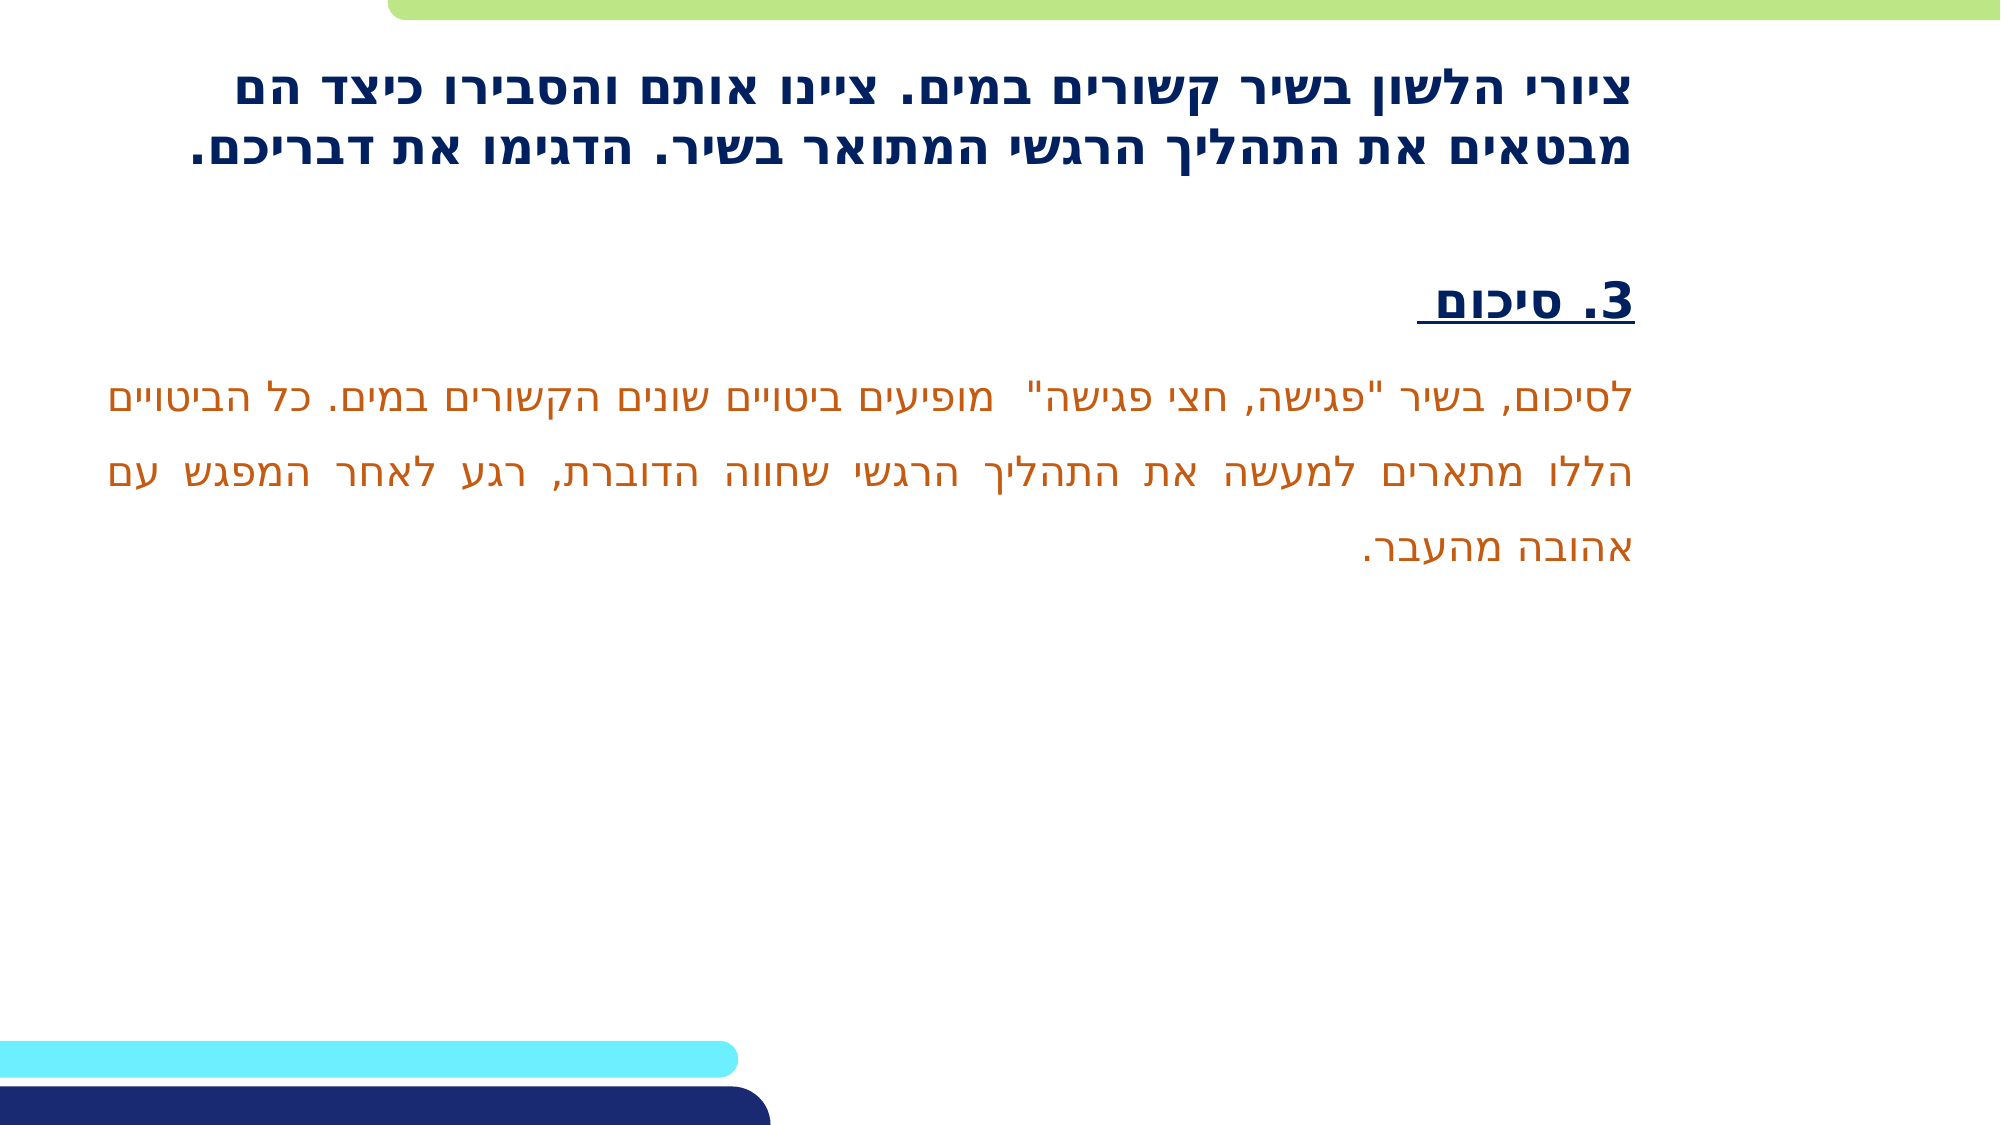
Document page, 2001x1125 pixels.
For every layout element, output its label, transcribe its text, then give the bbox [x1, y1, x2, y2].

text_box ציורי הלשון בשיר קשורים במים. ציינו אותם והסבירו כיצד הם מבטאים את התהליך הרגשי המתואר בשיר. הדגימו את דבריכם. 3. סיכום לסיכום, בשיר "פגישה, חצי פגישה" מופיעים ביטויים שונים הקשורים במים. כל הביטויים הללו מתארים למעשה את התהליך הרגשי שחווה הדוברת, רגע לאחר המפגש עם אהובה מהעבר. [91, 47, 1650, 578]
